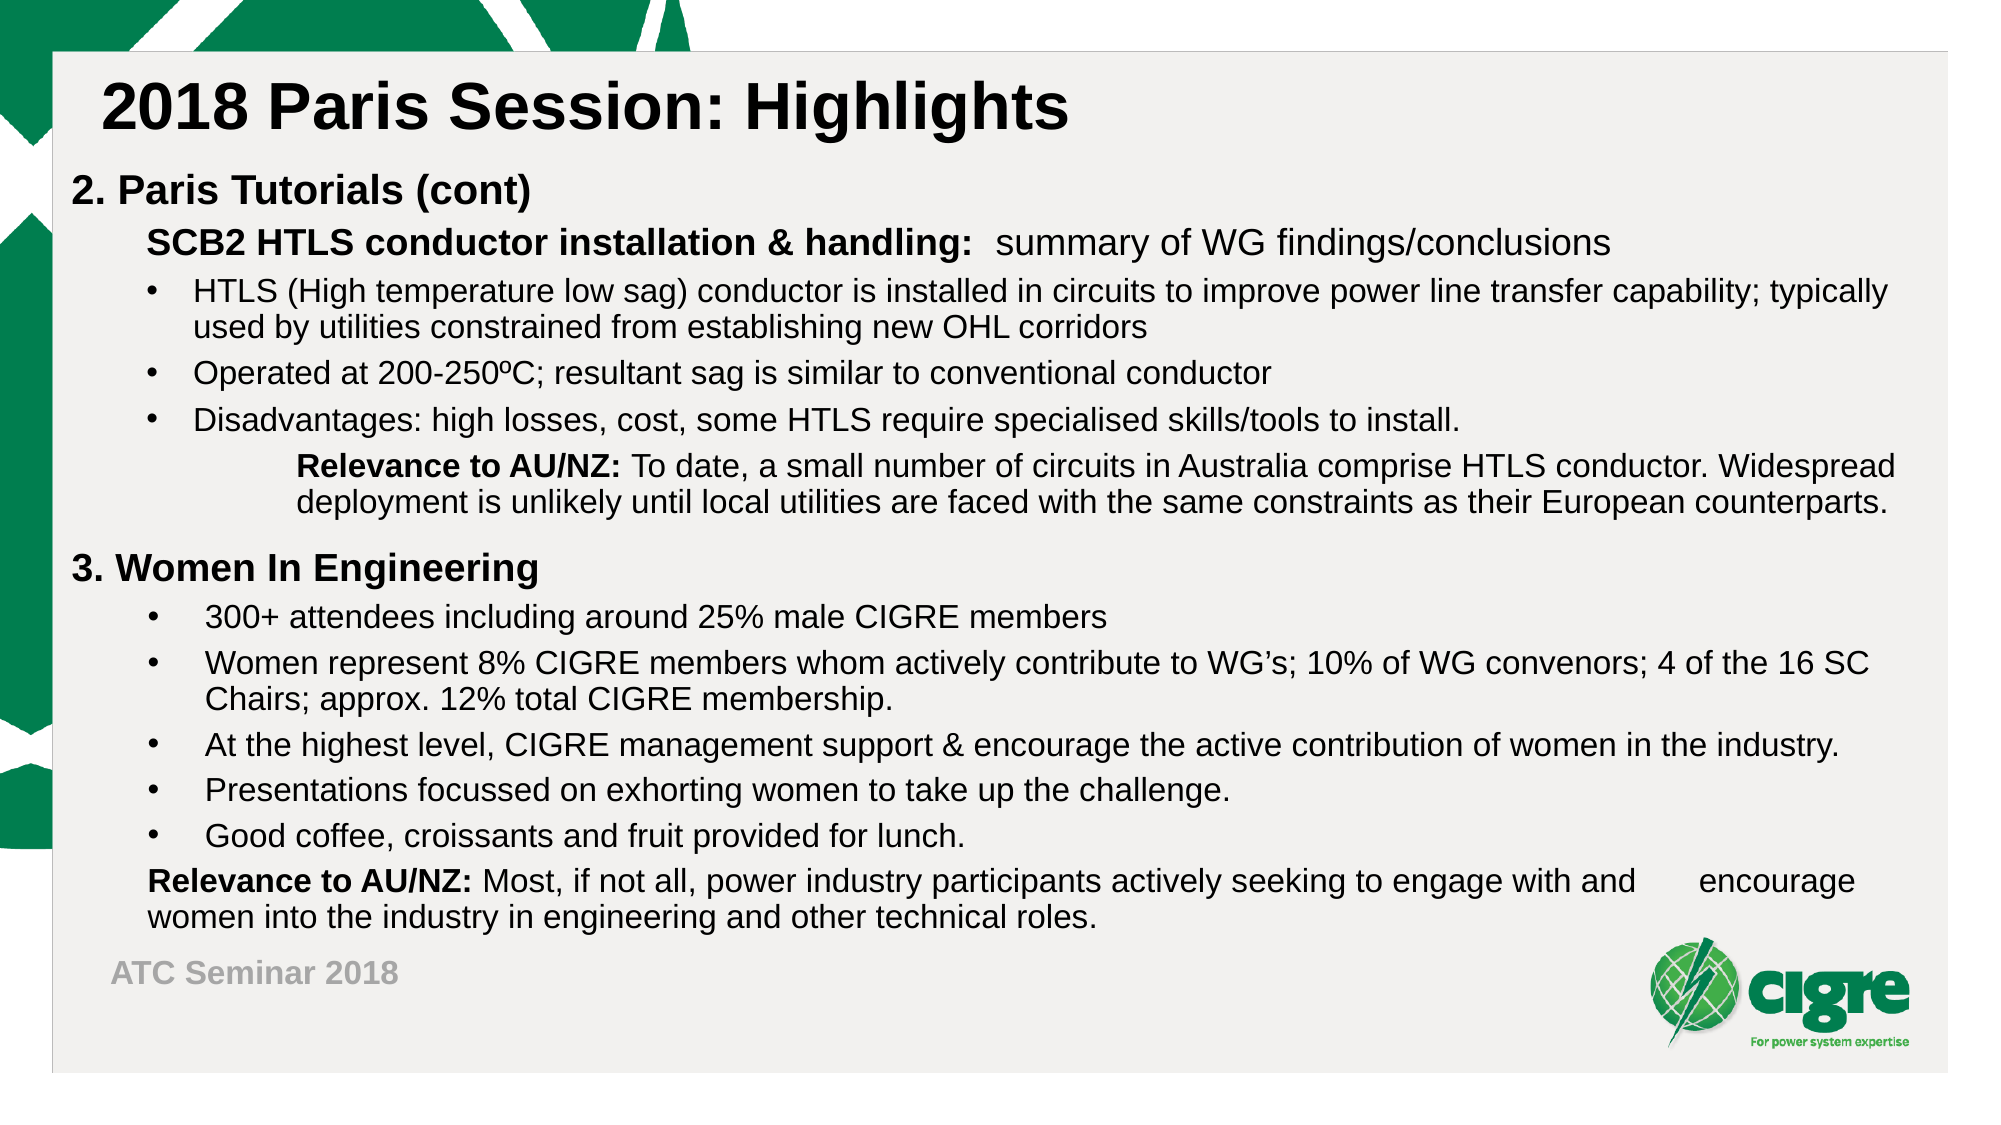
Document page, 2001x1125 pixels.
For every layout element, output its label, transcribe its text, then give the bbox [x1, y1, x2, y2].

text_box 2. Paris Tutorials (cont) SCB2 HTLS conductor installation & handling: summary of WG findings/conclusions HTLS (High temperature low sag) conductor is installed in circuits to improve power line transfer capability; typically used by utilities constrained from establishing new OHL corridors Operated at 200-250ºC; resultant sag is similar to conventional conductor Disadvantages: high losses, cost, some HTLS require specialised skills/tools to install. Relevance to AU/NZ: To date, a small number of circuits in Australia comprise HTLS conductor. Widespread deployment is unlikely until local utilities are faced with the same constraints as their European counterparts. [56, 155, 1949, 529]
list ATC Seminar 2018 [95, 944, 1502, 1036]
list 3. Women In Engineering 300+ attendees including around 25% male CIGRE members Women represent 8% CIGRE members whom actively contribute to WG’s; 10% of WG convenors; 4 of the 16 SC Chairs; approx. 12% total CIGRE membership. At the highest level, CIGRE management support & encourage the active contribution of women in the industry. Presentations focussed on exhorting women to take up the challenge. Good coffee, croissants and fruit provided for lunch. Relevance to AU/NZ: Most, if not all, power industry participants actively seeking to engage with and encourage women into the industry in engineering and other technical roles. [56, 532, 1949, 944]
picture [0, 0, 2000, 1125]
text_box 2018 Paris Session: Highlights [86, 64, 1283, 155]
